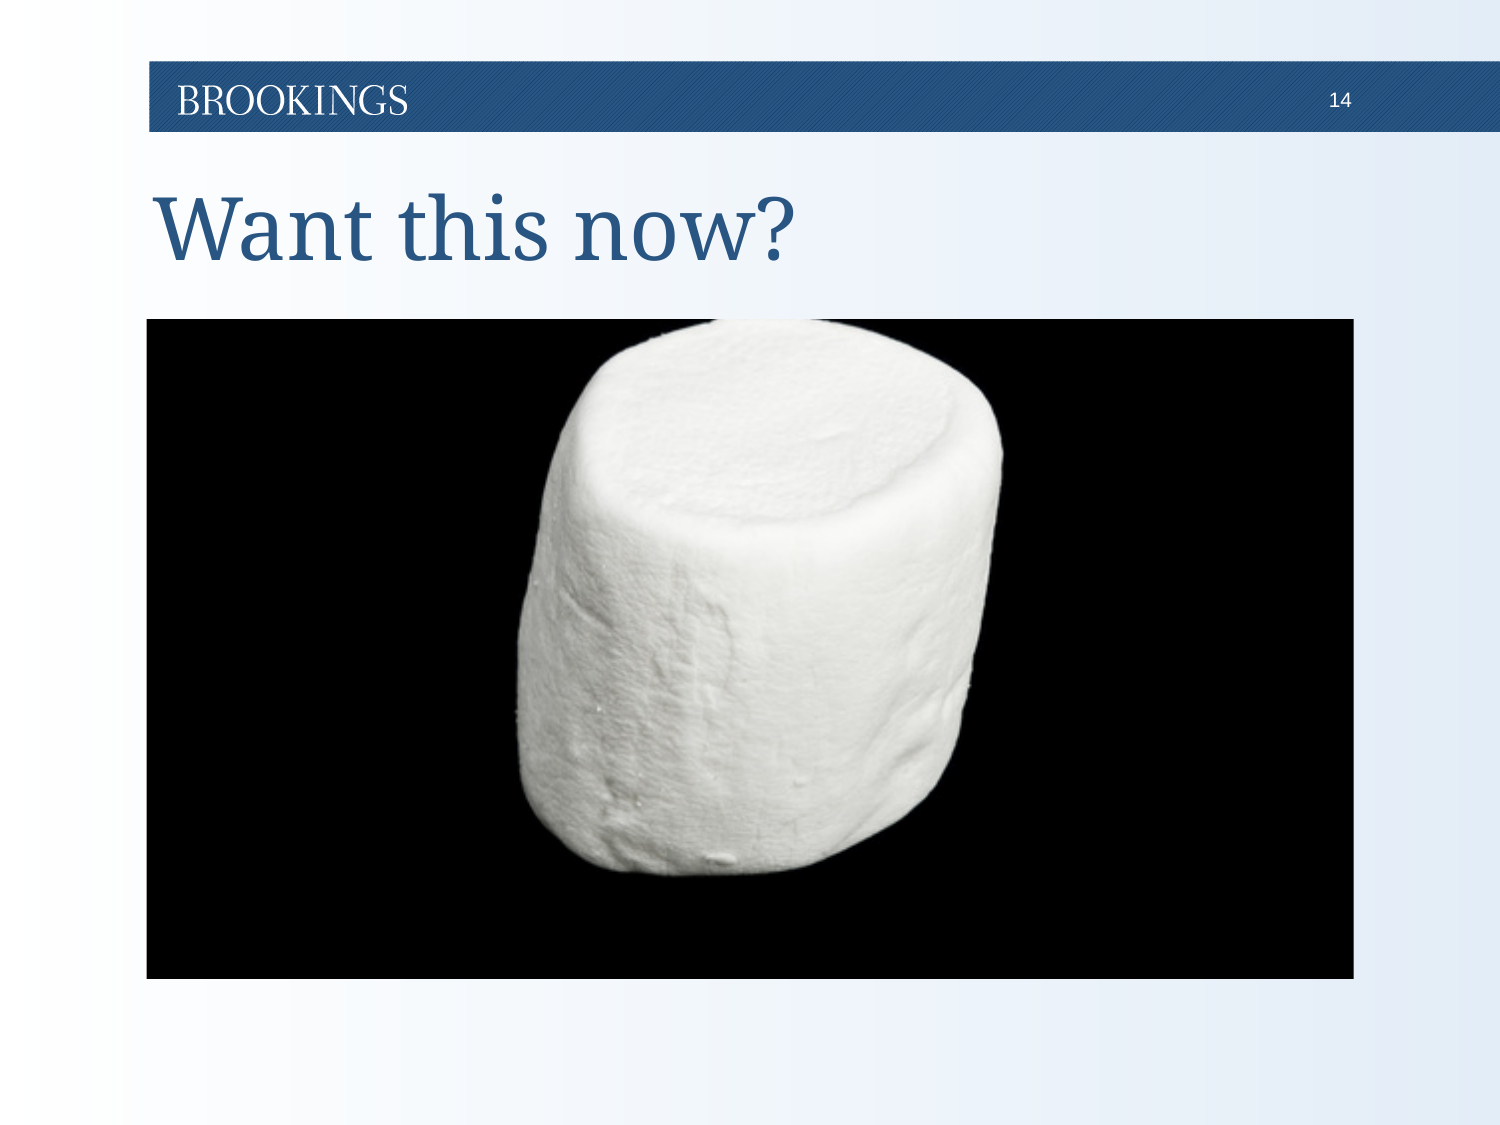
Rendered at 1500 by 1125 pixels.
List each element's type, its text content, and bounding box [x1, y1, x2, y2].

title Want this now? [146, 140, 1355, 312]
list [146, 318, 1354, 979]
picture [178, 85, 407, 115]
